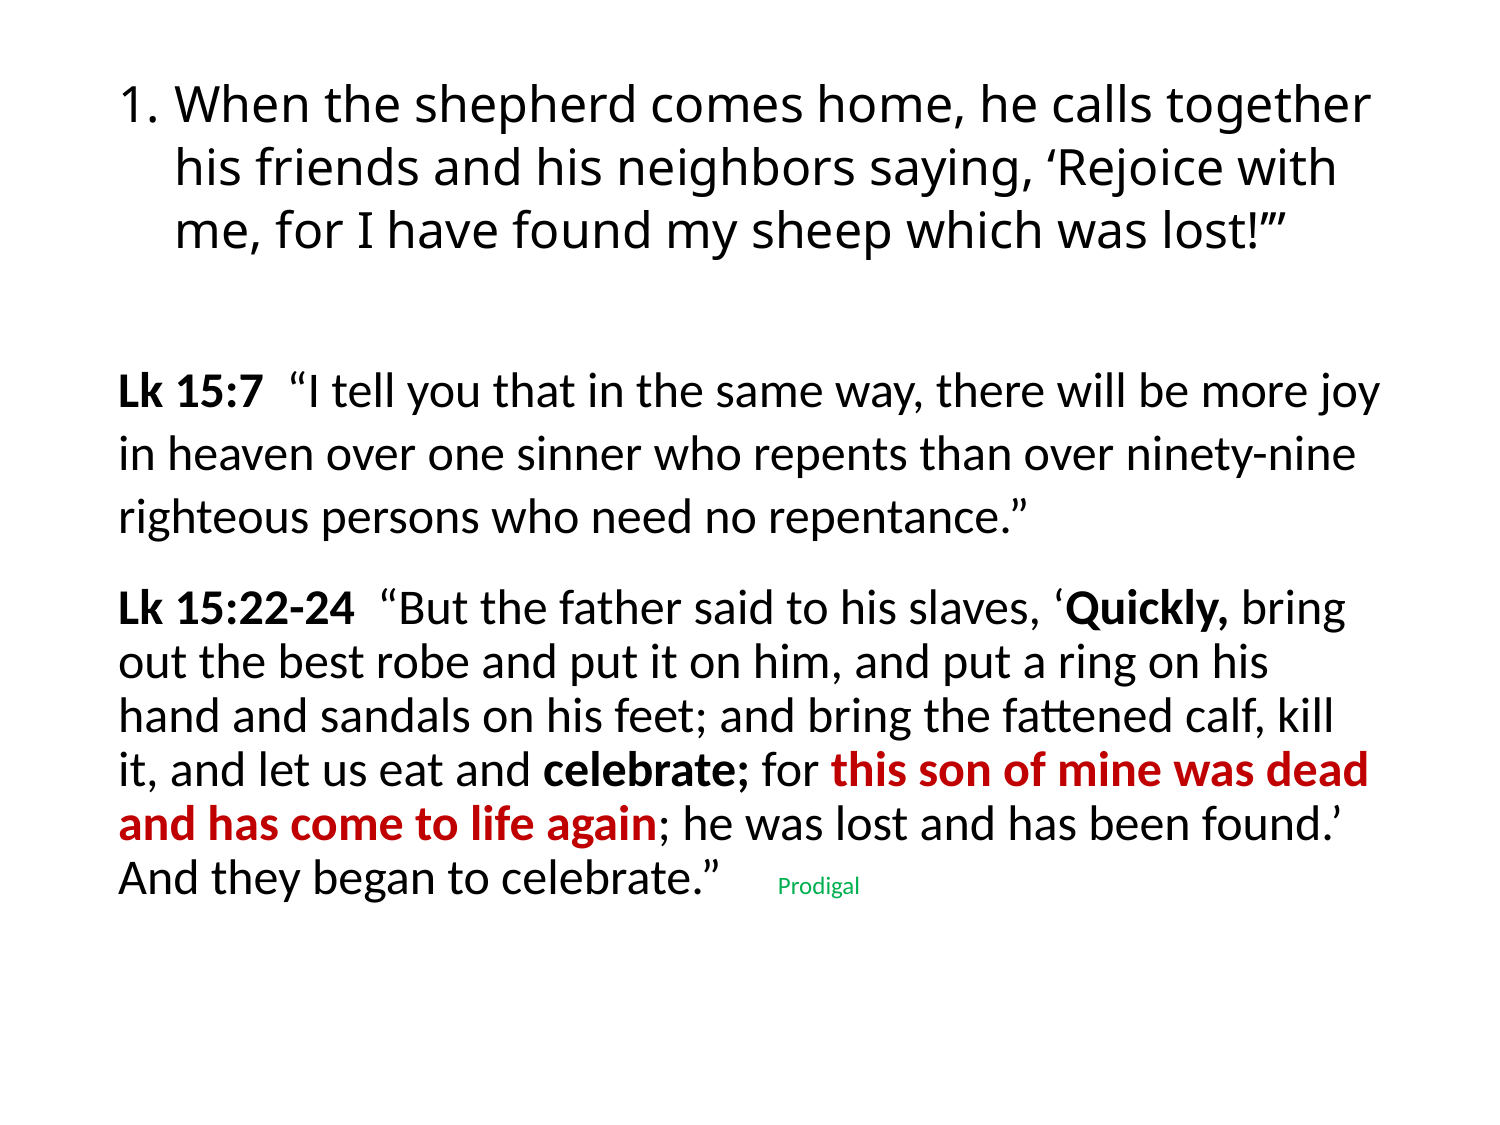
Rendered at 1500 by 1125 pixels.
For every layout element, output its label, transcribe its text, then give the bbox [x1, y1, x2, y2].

list When the shepherd comes home, he calls together his friends and his neighbors saying, ‘Rejoice with me, for I have found my sheep which was lost!’” Lk 15:7 “I tell you that in the same way, there will be more joy in heaven over one sinner who repents than over ninety-nine righteous persons who need no repentance.” Lk 15:22-24 “But the father said to his slaves, ‘Quickly, bring out the best robe and put it on him, and put a ring on his hand and sandals on his feet; and bring the fattened calf, kill it, and let us eat and celebrate; for this son of mine was dead and has come to life again; he was lost and has been found.’ And they began to celebrate.” Prodigal [103, 62, 1397, 1029]
